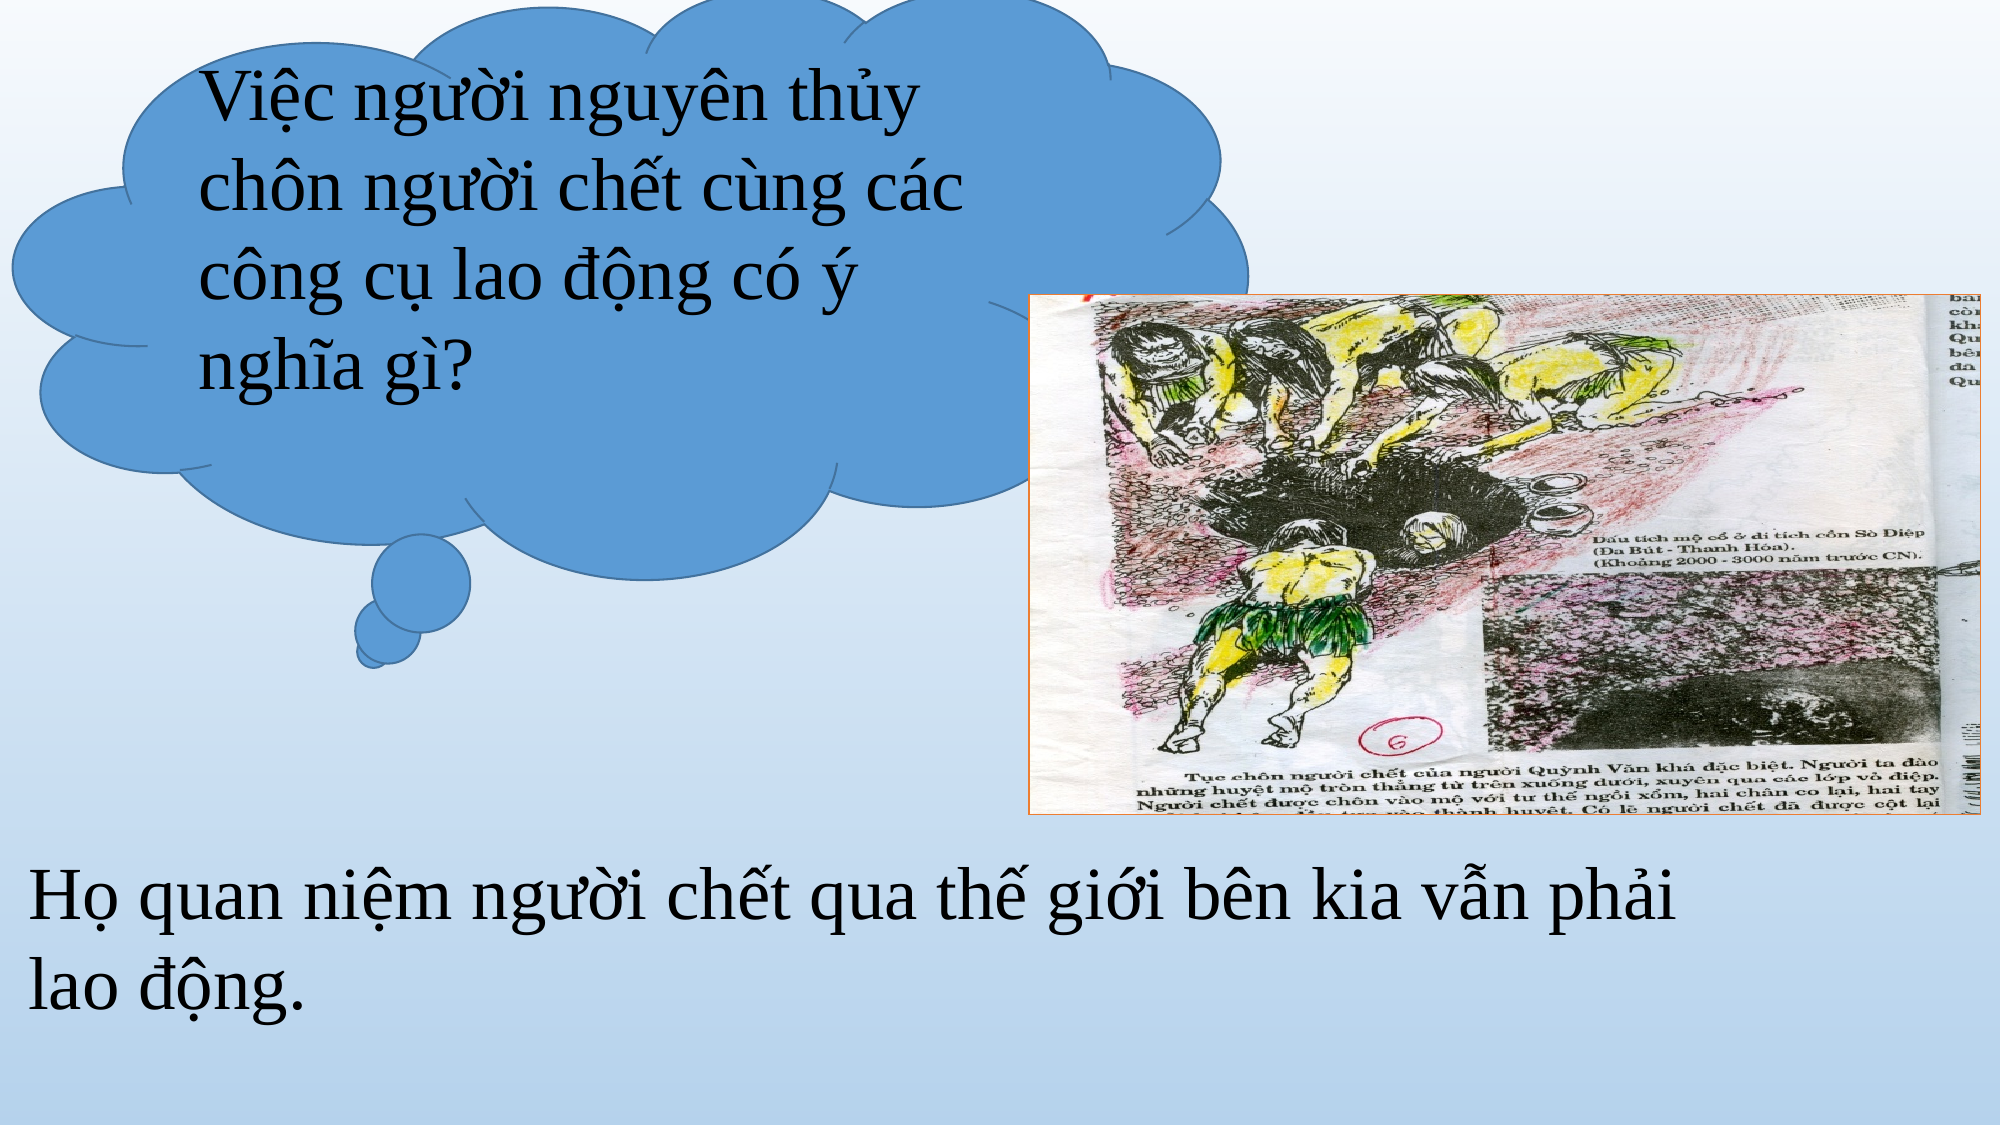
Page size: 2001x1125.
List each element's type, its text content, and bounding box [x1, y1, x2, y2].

picture [1029, 295, 1980, 814]
text_box Họ quan niệm người chết qua thế giới bên kia vẫn phải lao động. [13, 837, 1769, 1122]
text_box Việc người nguyên thủy chôn người chết cùng các công cụ lao động có ý nghĩa gì? [11, 0, 1250, 669]
